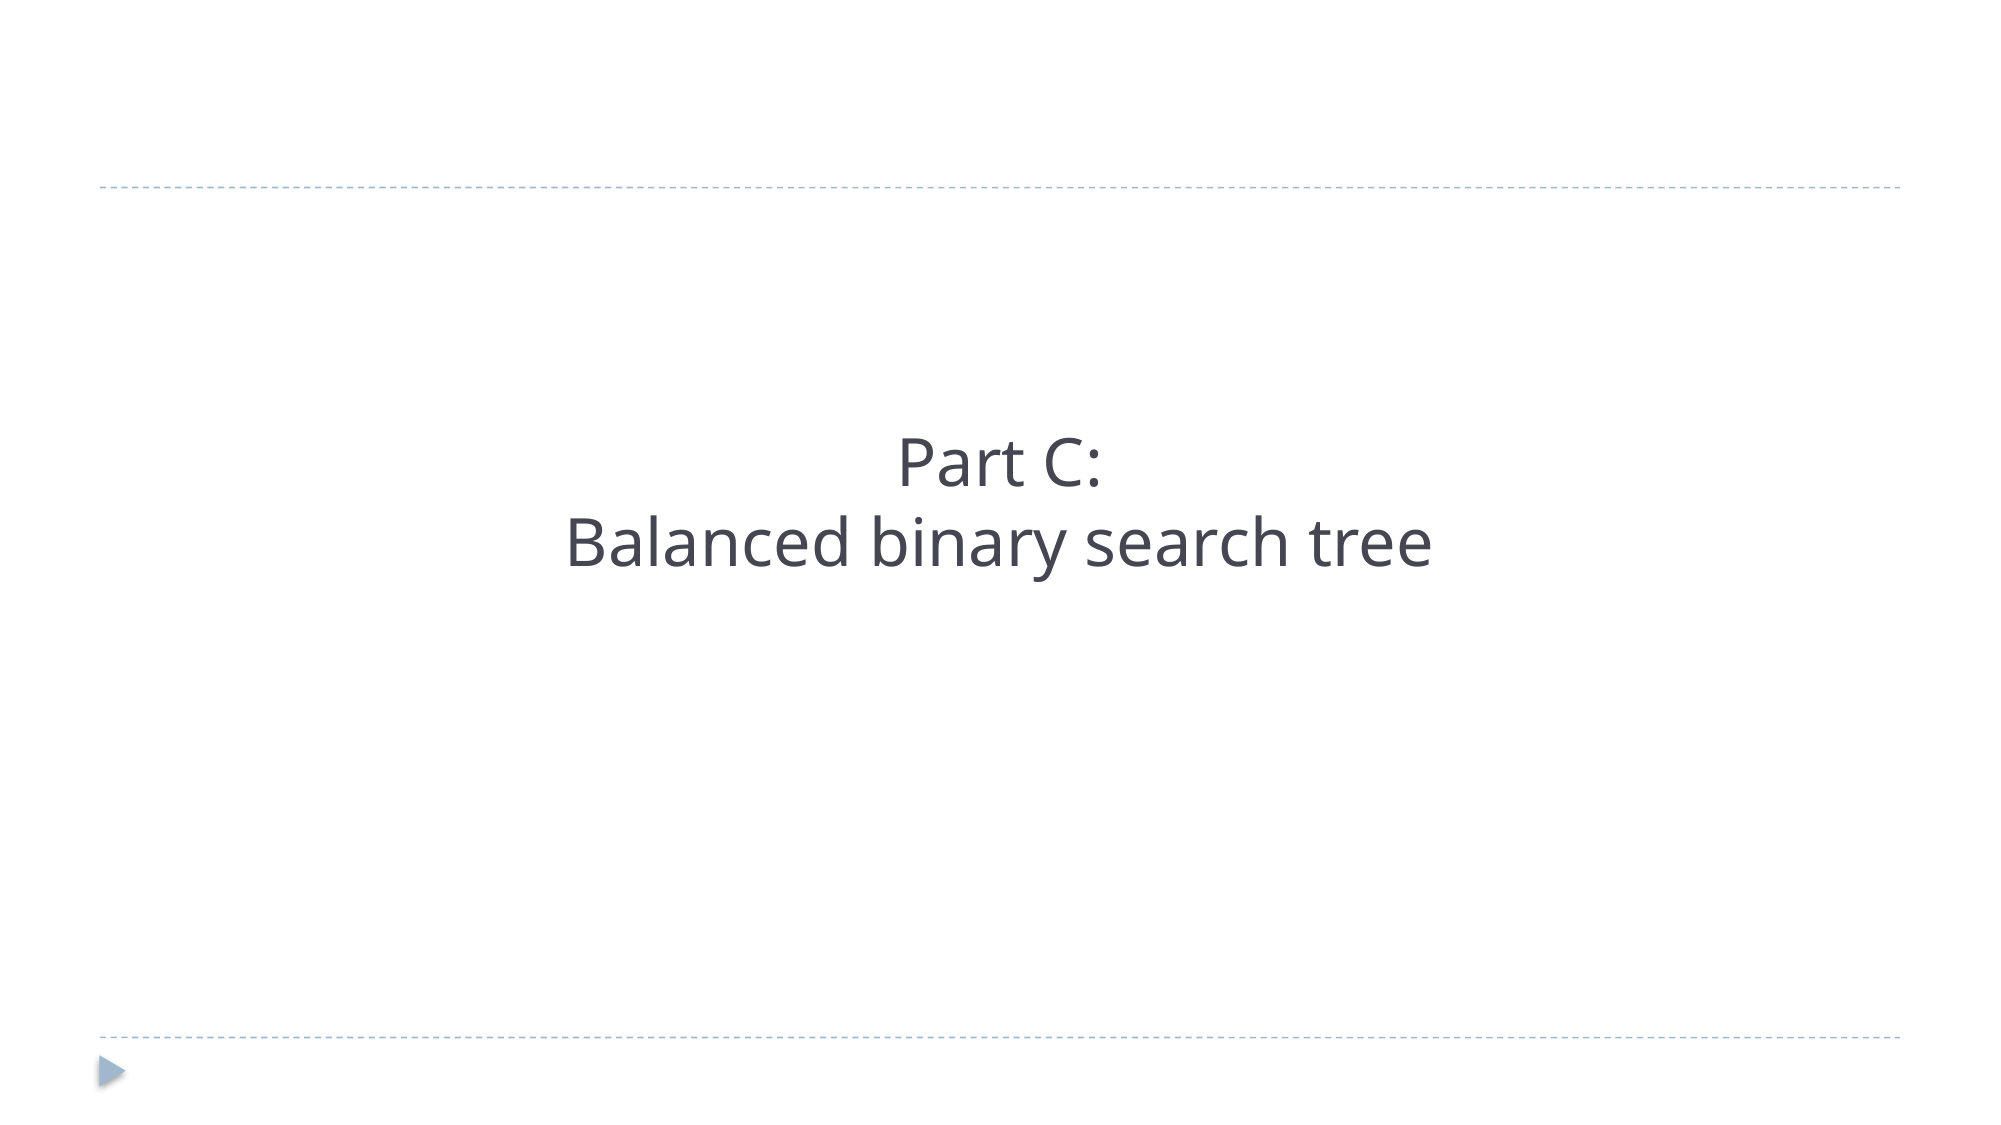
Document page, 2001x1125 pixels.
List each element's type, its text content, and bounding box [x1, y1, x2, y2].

title Part C: Balanced binary search tree [324, 424, 1676, 588]
